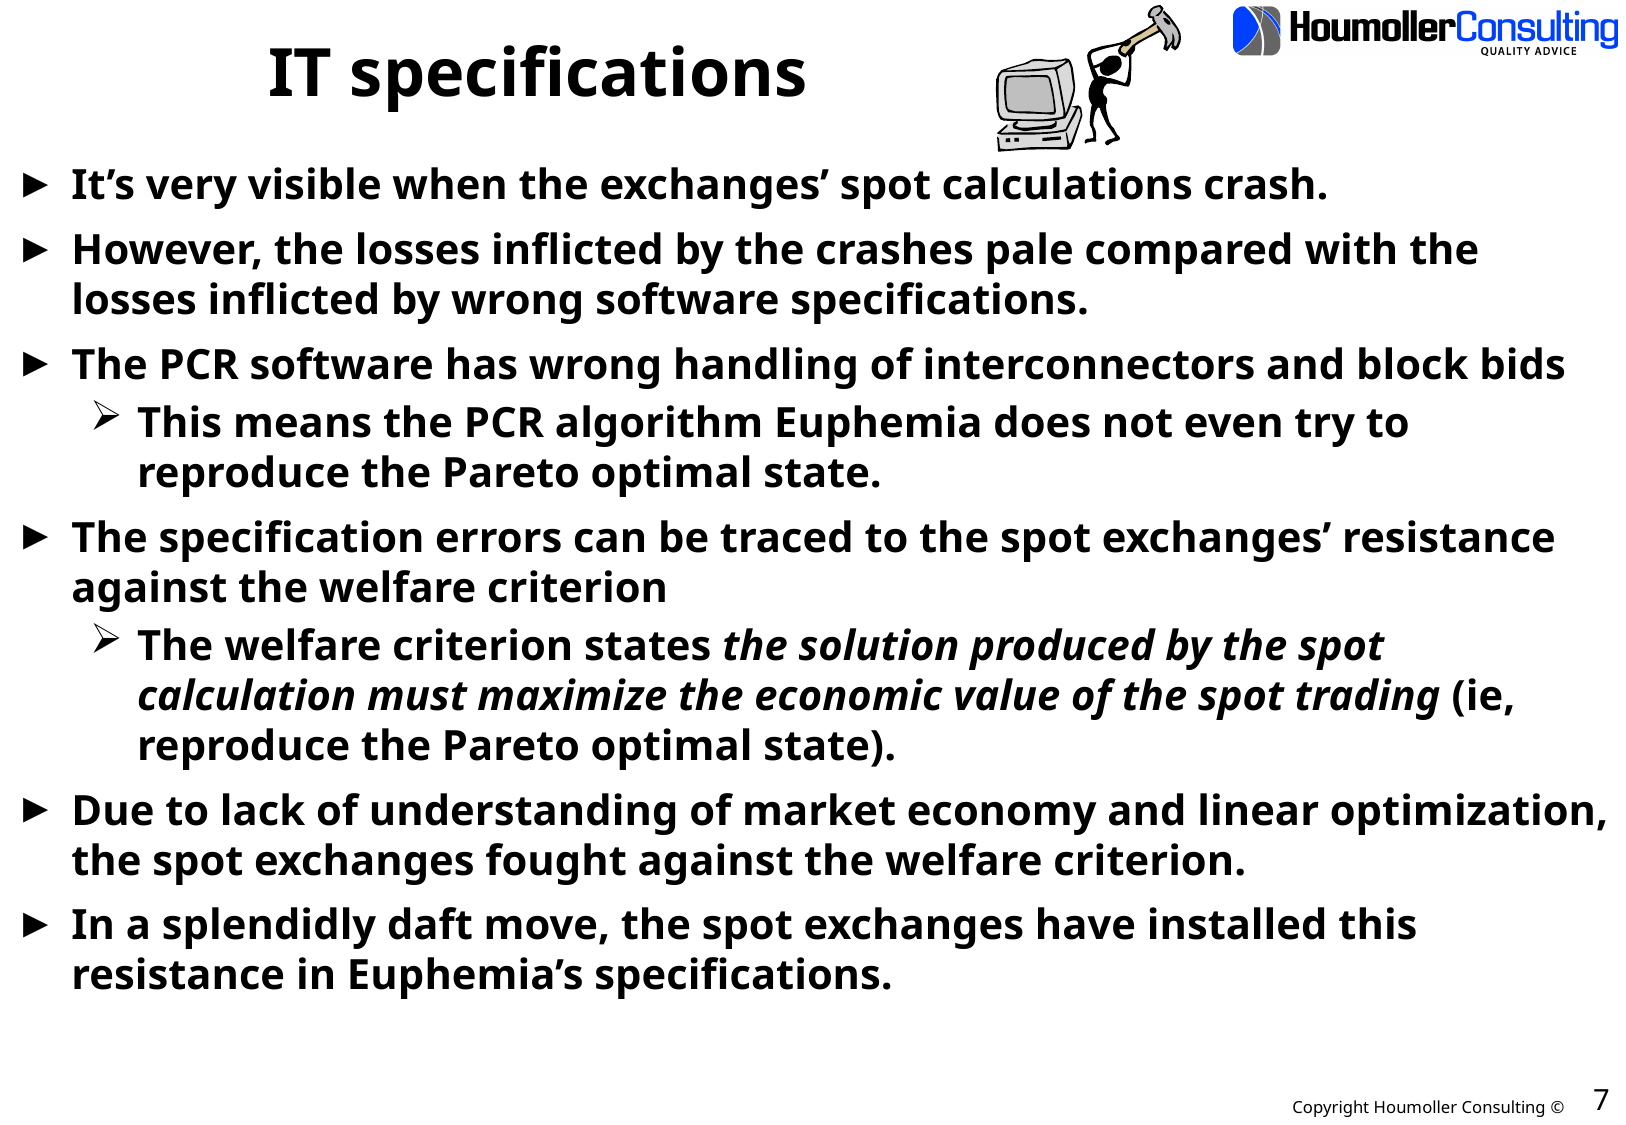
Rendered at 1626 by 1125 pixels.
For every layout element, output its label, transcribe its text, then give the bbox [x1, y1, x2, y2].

picture [995, 4, 1182, 153]
title IT specifications [111, 18, 965, 122]
slide_number 7 [1286, 1063, 1625, 1125]
picture [1233, 6, 1618, 56]
list It’s very visible when the exchanges’ spot calculations crash. However, the losses inflicted by the crashes pale compared with the losses inflicted by wrong software specifications. The PCR software has wrong handling of interconnectors and block bids This means the PCR algorithm Euphemia does not even try to reproduce the Pareto optimal state. The specification errors can be traced to the spot exchanges’ resistance against the welfare criterion The welfare criterion states the solution produced by the spot calculation must maximize the economic value of the spot trading (ie, reproduce the Pareto optimal state). Due to lack of understanding of market economy and linear optimization, the spot exchanges fought against the welfare criterion. In a splendidly daft move, the spot exchanges have installed this resistance in Euphemia’s specifications. [0, 150, 1625, 1120]
